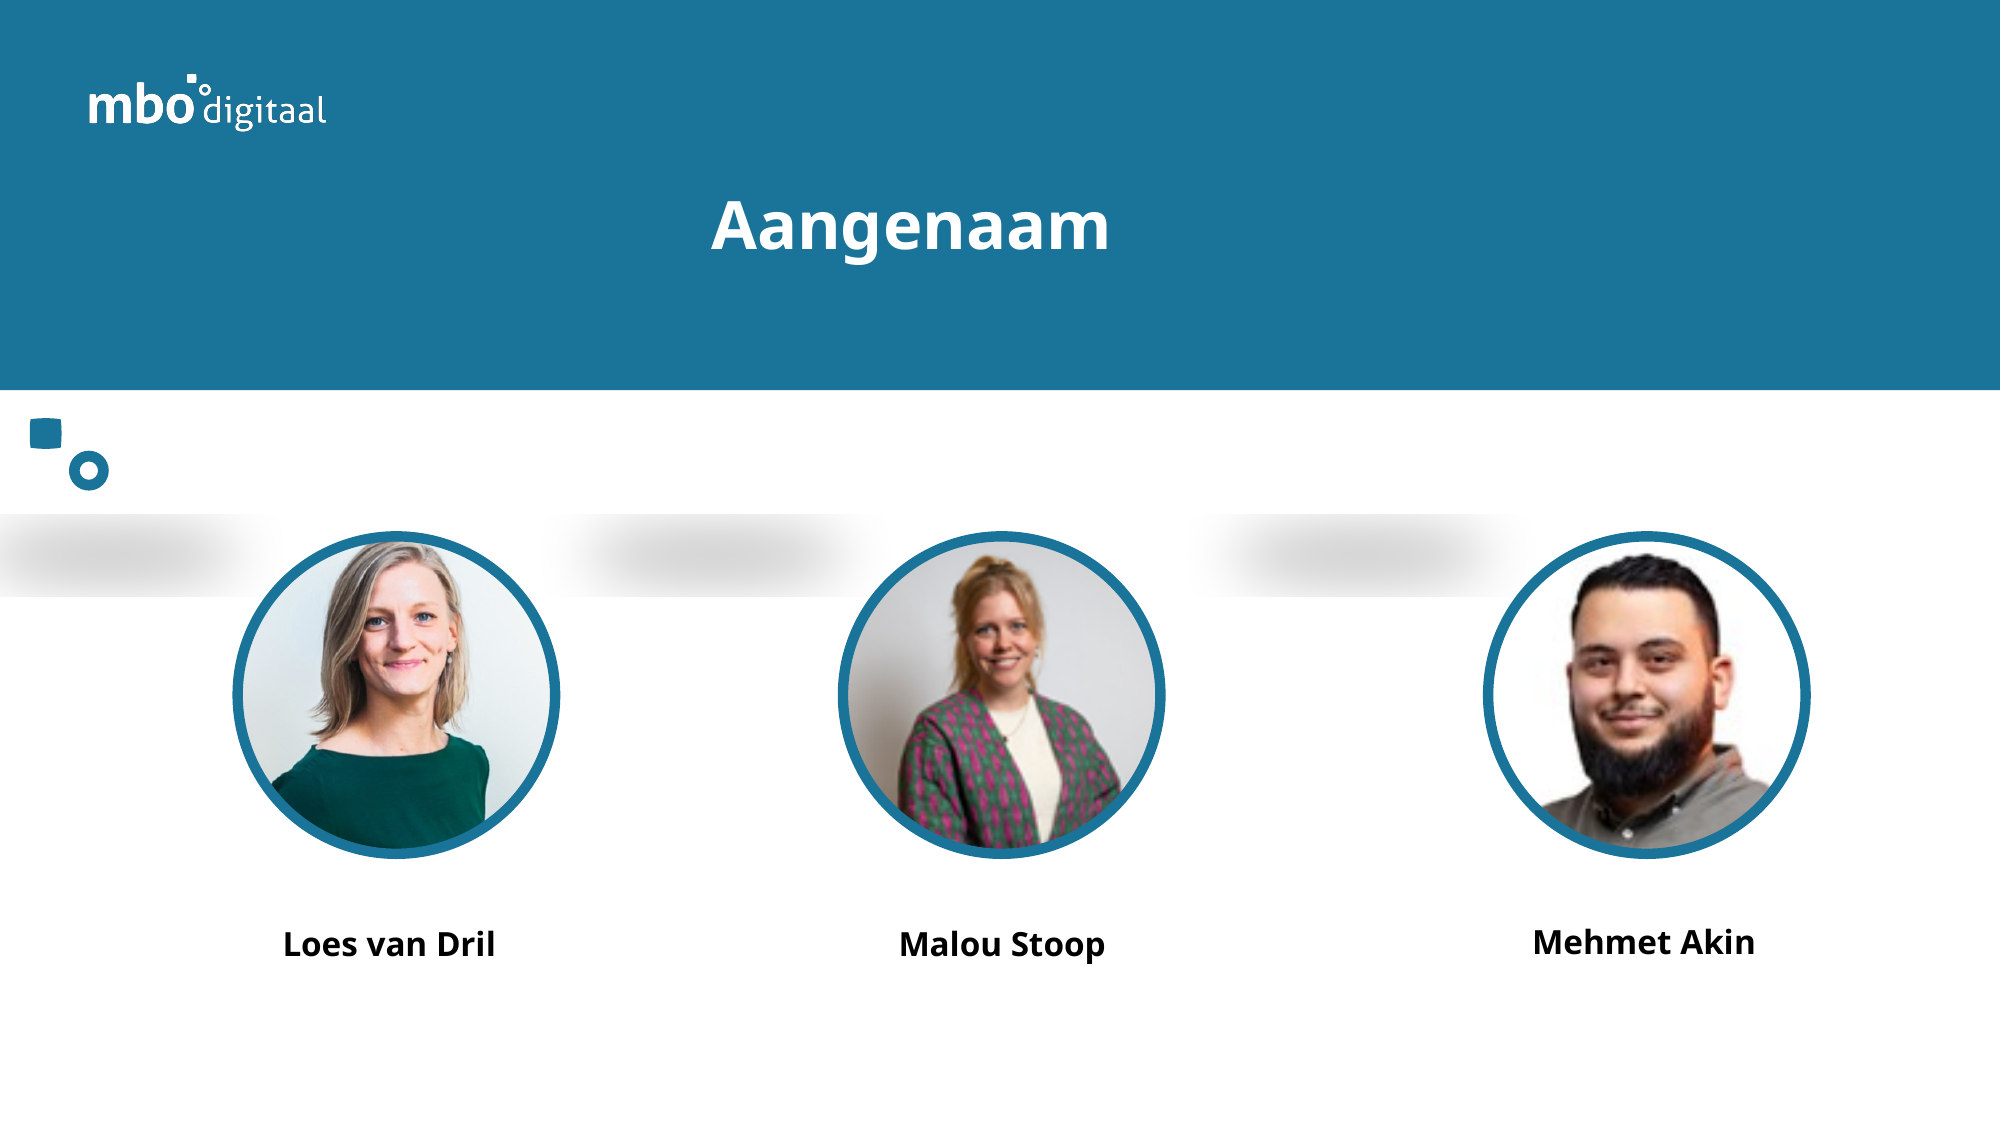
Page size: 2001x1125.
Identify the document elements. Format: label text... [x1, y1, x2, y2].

text_box Mehmet Akin [1517, 913, 1946, 969]
text_box Malou Stoop [883, 916, 1313, 971]
picture [74, 60, 341, 144]
picture [237, 536, 556, 854]
picture [842, 536, 1161, 854]
text_box Loes van Dril [267, 915, 697, 970]
title Aangenaam [696, 136, 2000, 320]
picture [1488, 536, 1806, 854]
